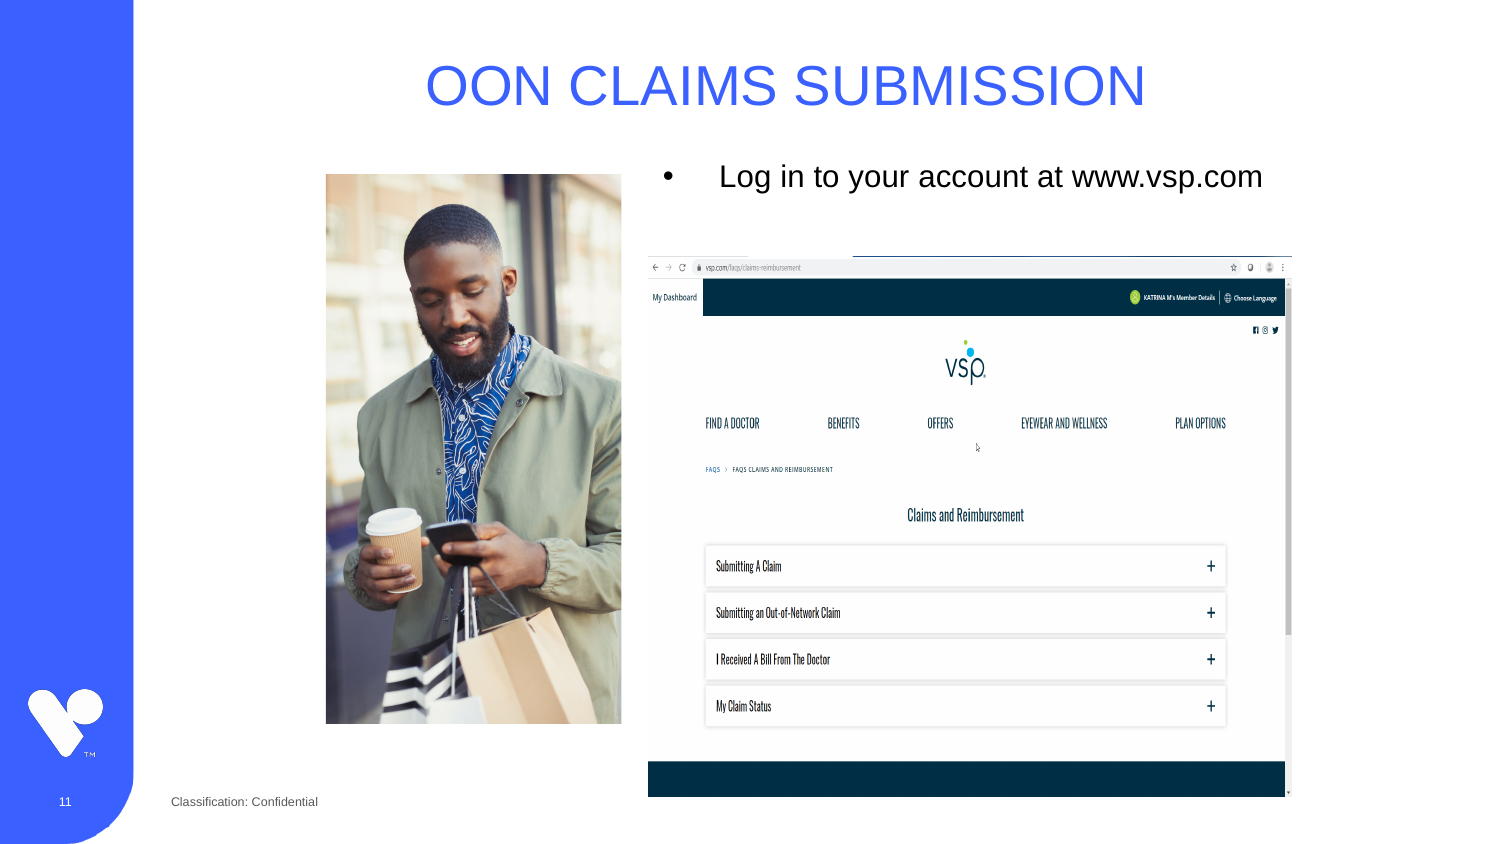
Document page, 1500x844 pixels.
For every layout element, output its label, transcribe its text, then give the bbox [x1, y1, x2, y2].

picture [647, 256, 1294, 806]
text_box Log in to your account at www.vsp.com [648, 149, 1359, 216]
picture [325, 173, 622, 724]
picture [0, 0, 134, 844]
title OON CLAIMS SUBMISSION [278, 0, 1294, 174]
